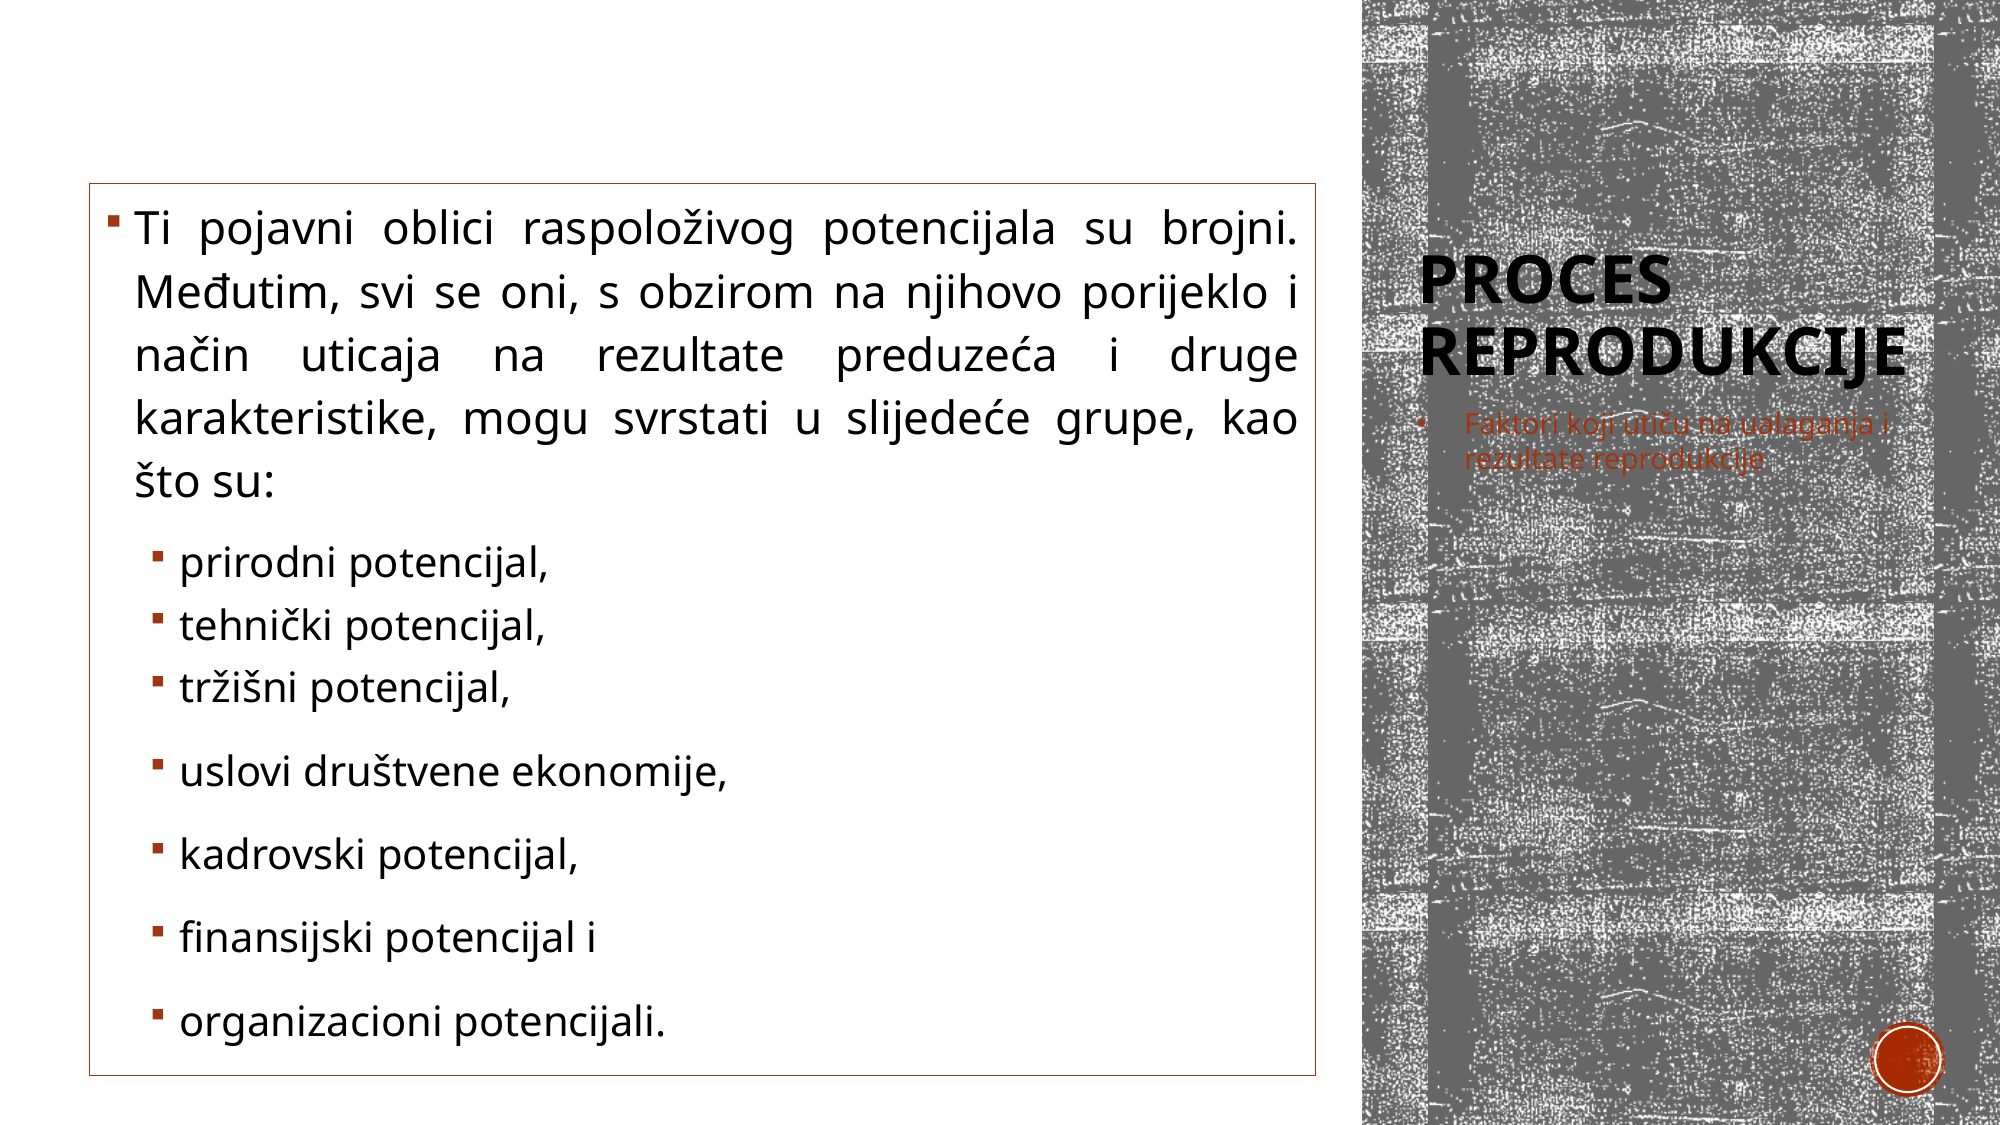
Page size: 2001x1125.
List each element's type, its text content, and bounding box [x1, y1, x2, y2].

title Proces reprodukcije [1402, 112, 1928, 397]
list Faktori koji utiču na ualaganja i rezultate reprodukcije [1402, 397, 1928, 938]
text_box [1362, 0, 2000, 1125]
list Ti pojavni oblici raspoloživog potencijala su brojni. Međutim, svi se oni, s obzirom na njihovo porijeklo i način uticaja na rezultate preduzeća i druge karakteristike, mogu svrstati u slijedeće grupe, kao što su: prirodni potencijal, tehnički potencijal, tržišni potencijal, uslovi društvene ekonomije, kadrovski potencijal, finansijski potencijal i organizacioni potencijali. [89, 183, 1316, 1076]
